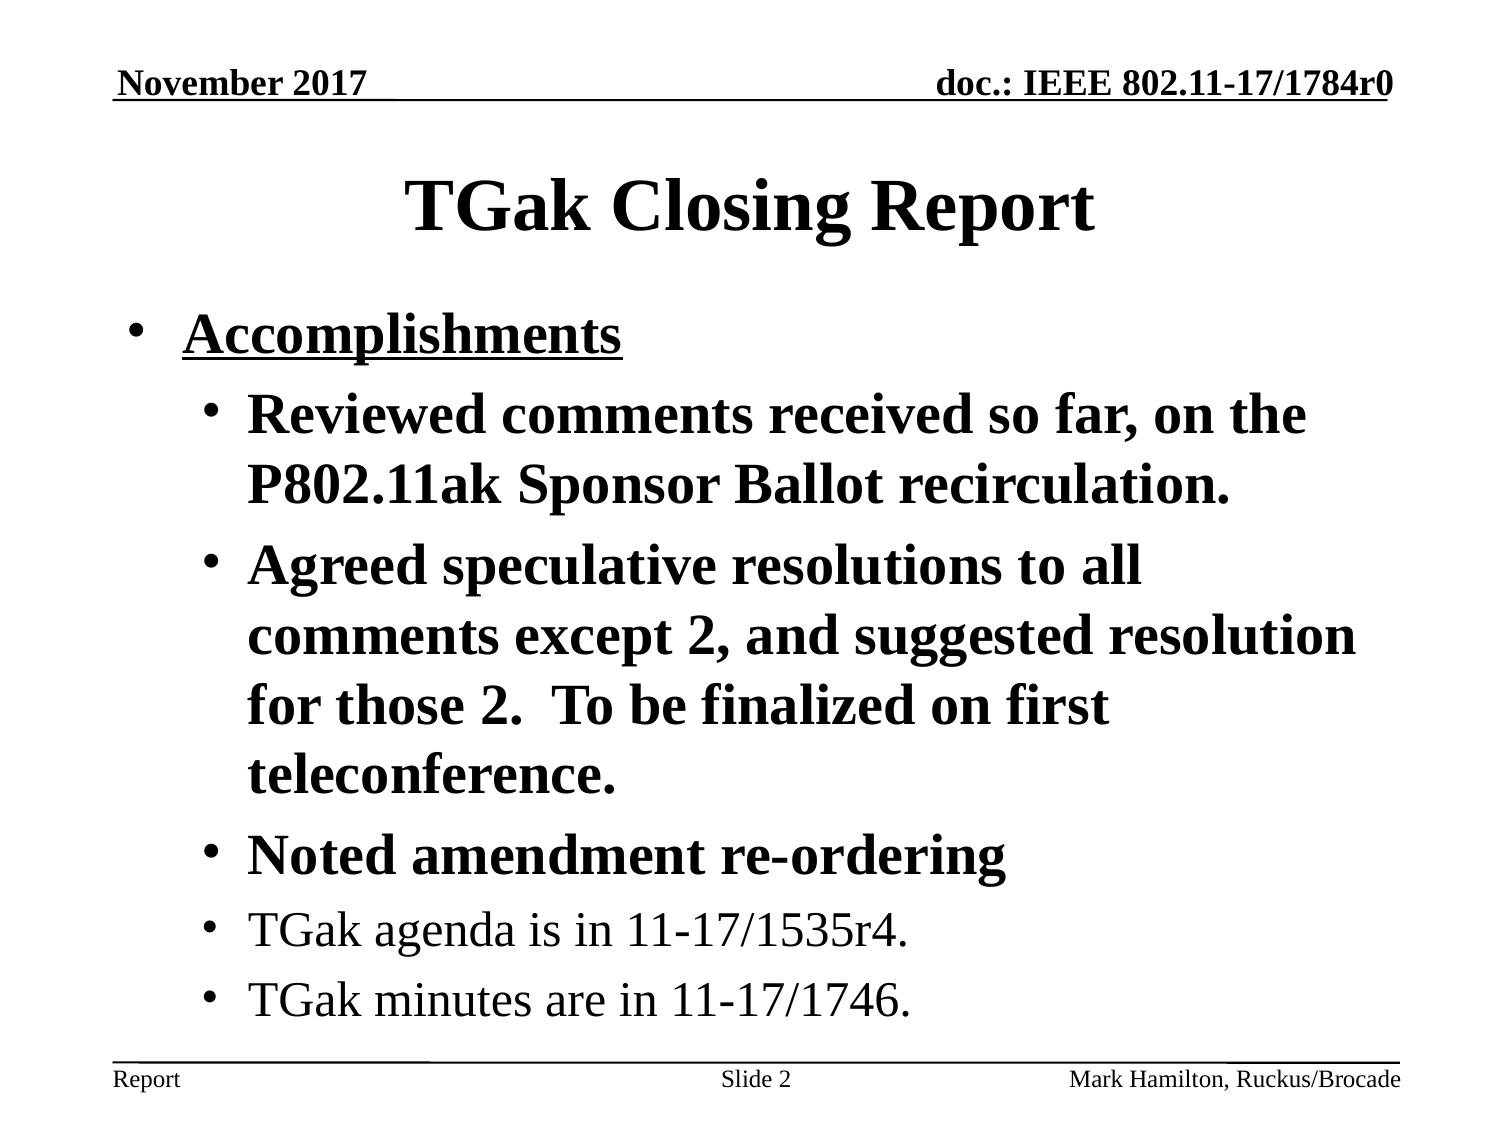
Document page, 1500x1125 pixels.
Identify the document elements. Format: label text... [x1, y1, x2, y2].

title TGak Closing Report [112, 112, 1388, 288]
slide_number Slide 2 [712, 1061, 800, 1123]
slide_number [116, 58, 507, 104]
list Accomplishments Reviewed comments received so far, on the P802.11ak Sponsor Ballot recirculation. Agreed speculative resolutions to all comments except 2, and suggested resolution for those 2. To be finalized on first teleconference. Noted amendment re-ordering TGak agenda is in 11-17/1535r4. TGak minutes are in 11-17/1746. [110, 287, 1387, 994]
footer Mark Hamilton, Ruckus/Brocade [984, 1061, 1402, 1091]
